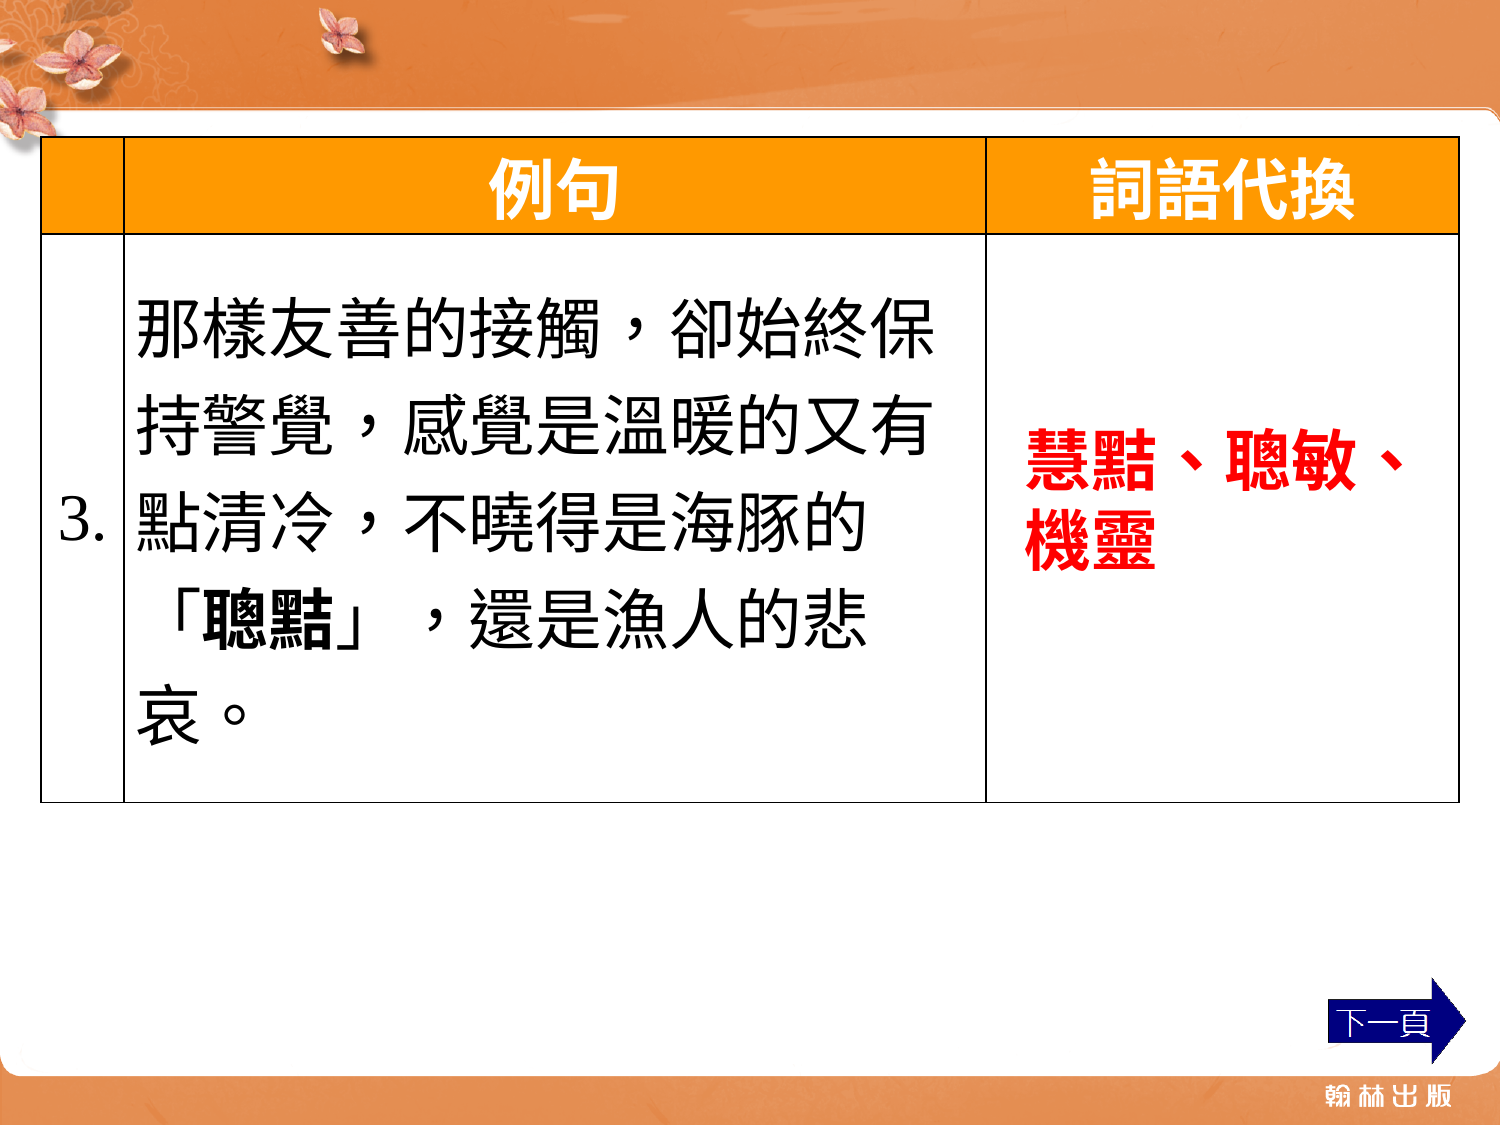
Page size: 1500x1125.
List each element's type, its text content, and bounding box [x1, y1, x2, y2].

table_cell 3. [42, 235, 123, 802]
picture [0, 0, 1500, 1125]
table_cell 那樣友善的接觸，卻始終保持警覺，感覺是溫暖的又有點清冷，不曉得是海豚的「聰黠」，還是漁人的悲哀。 [125, 235, 985, 802]
table_header 例句 [125, 138, 985, 233]
text_box 慧黠、聰敏、機靈 [1009, 411, 1471, 586]
table_cell [987, 235, 1458, 802]
table_header 詞語代換 [987, 138, 1458, 233]
table_header [42, 138, 123, 233]
